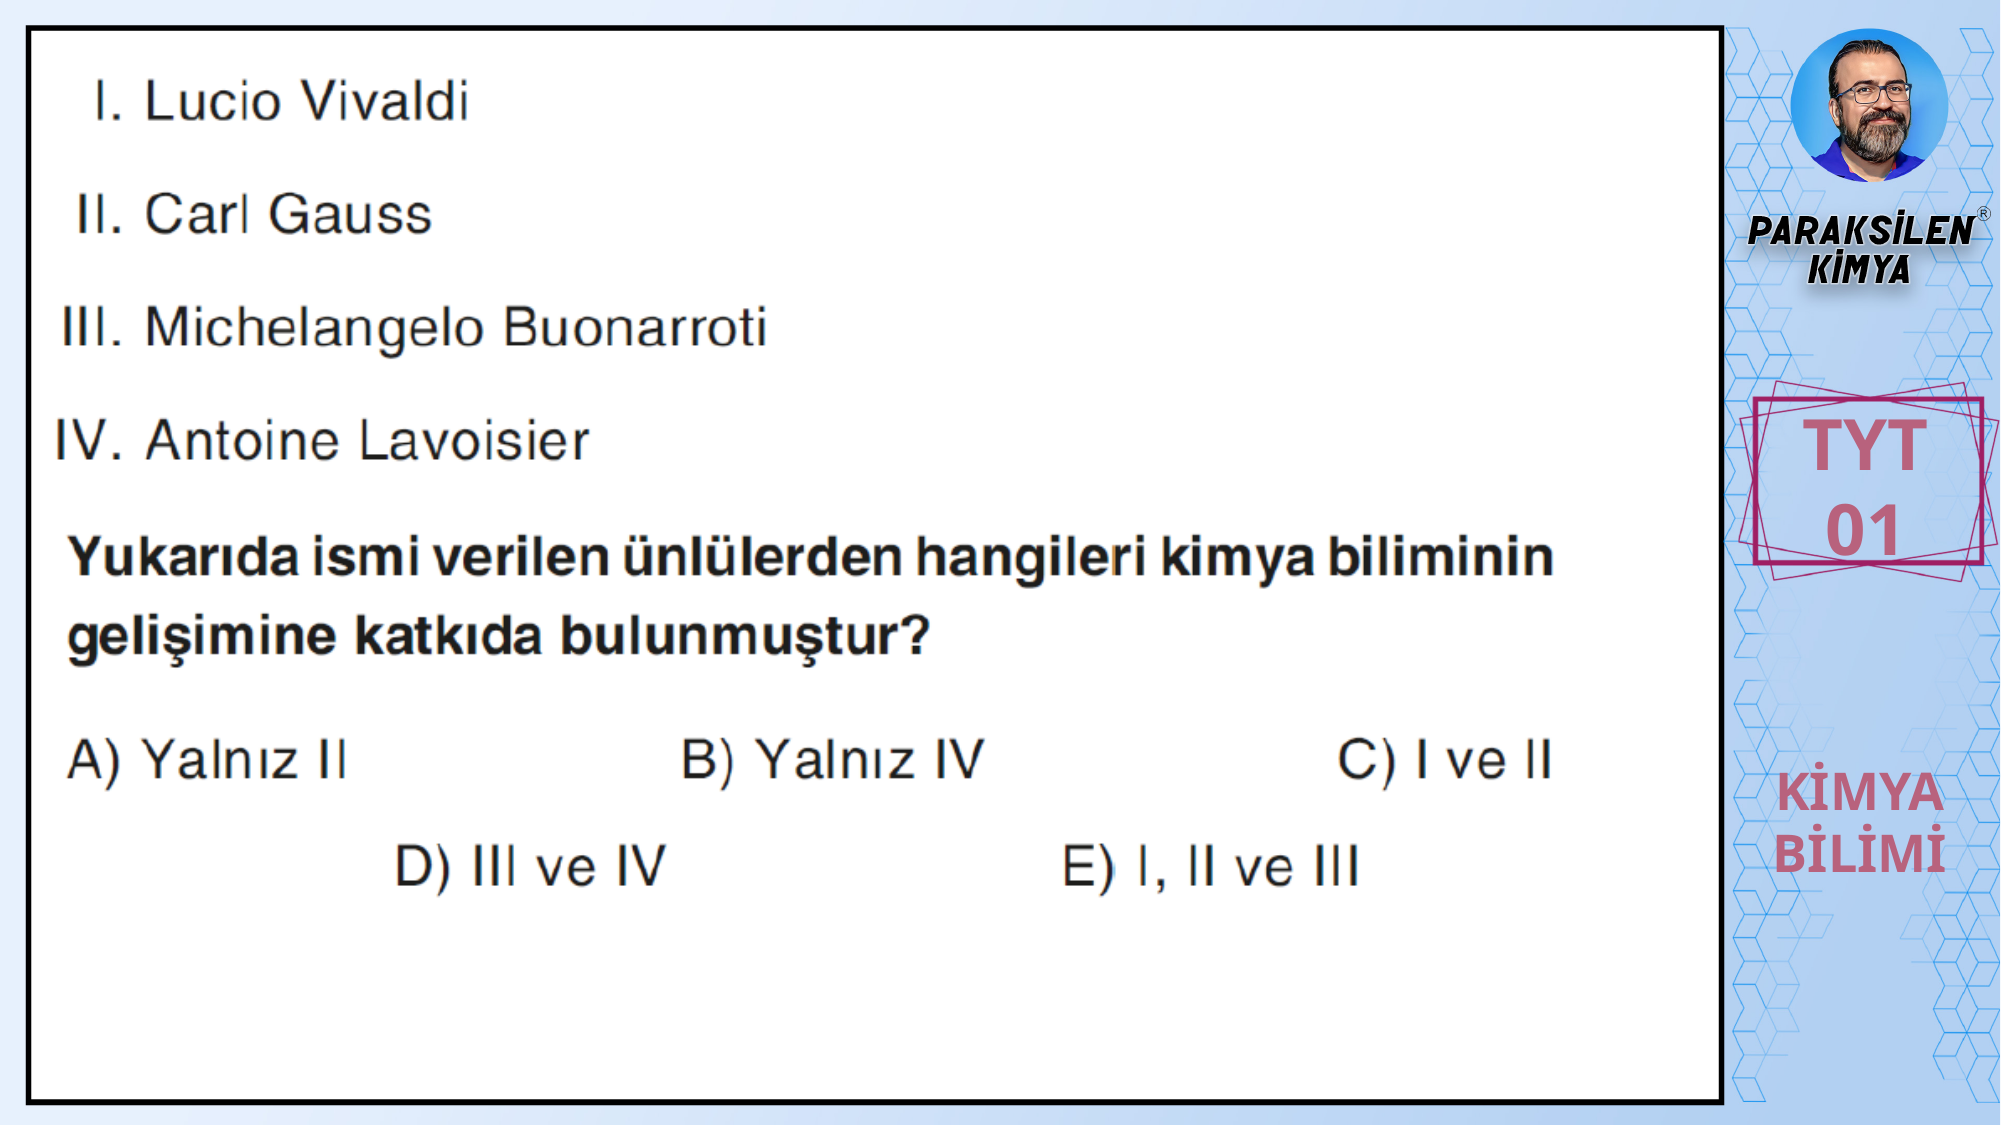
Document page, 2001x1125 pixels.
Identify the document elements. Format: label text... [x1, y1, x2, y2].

text_box KİMYA BİLİMİ [1719, 750, 2000, 891]
picture [0, 0, 2001, 1125]
text_box TYT 01 [1755, 392, 1977, 577]
